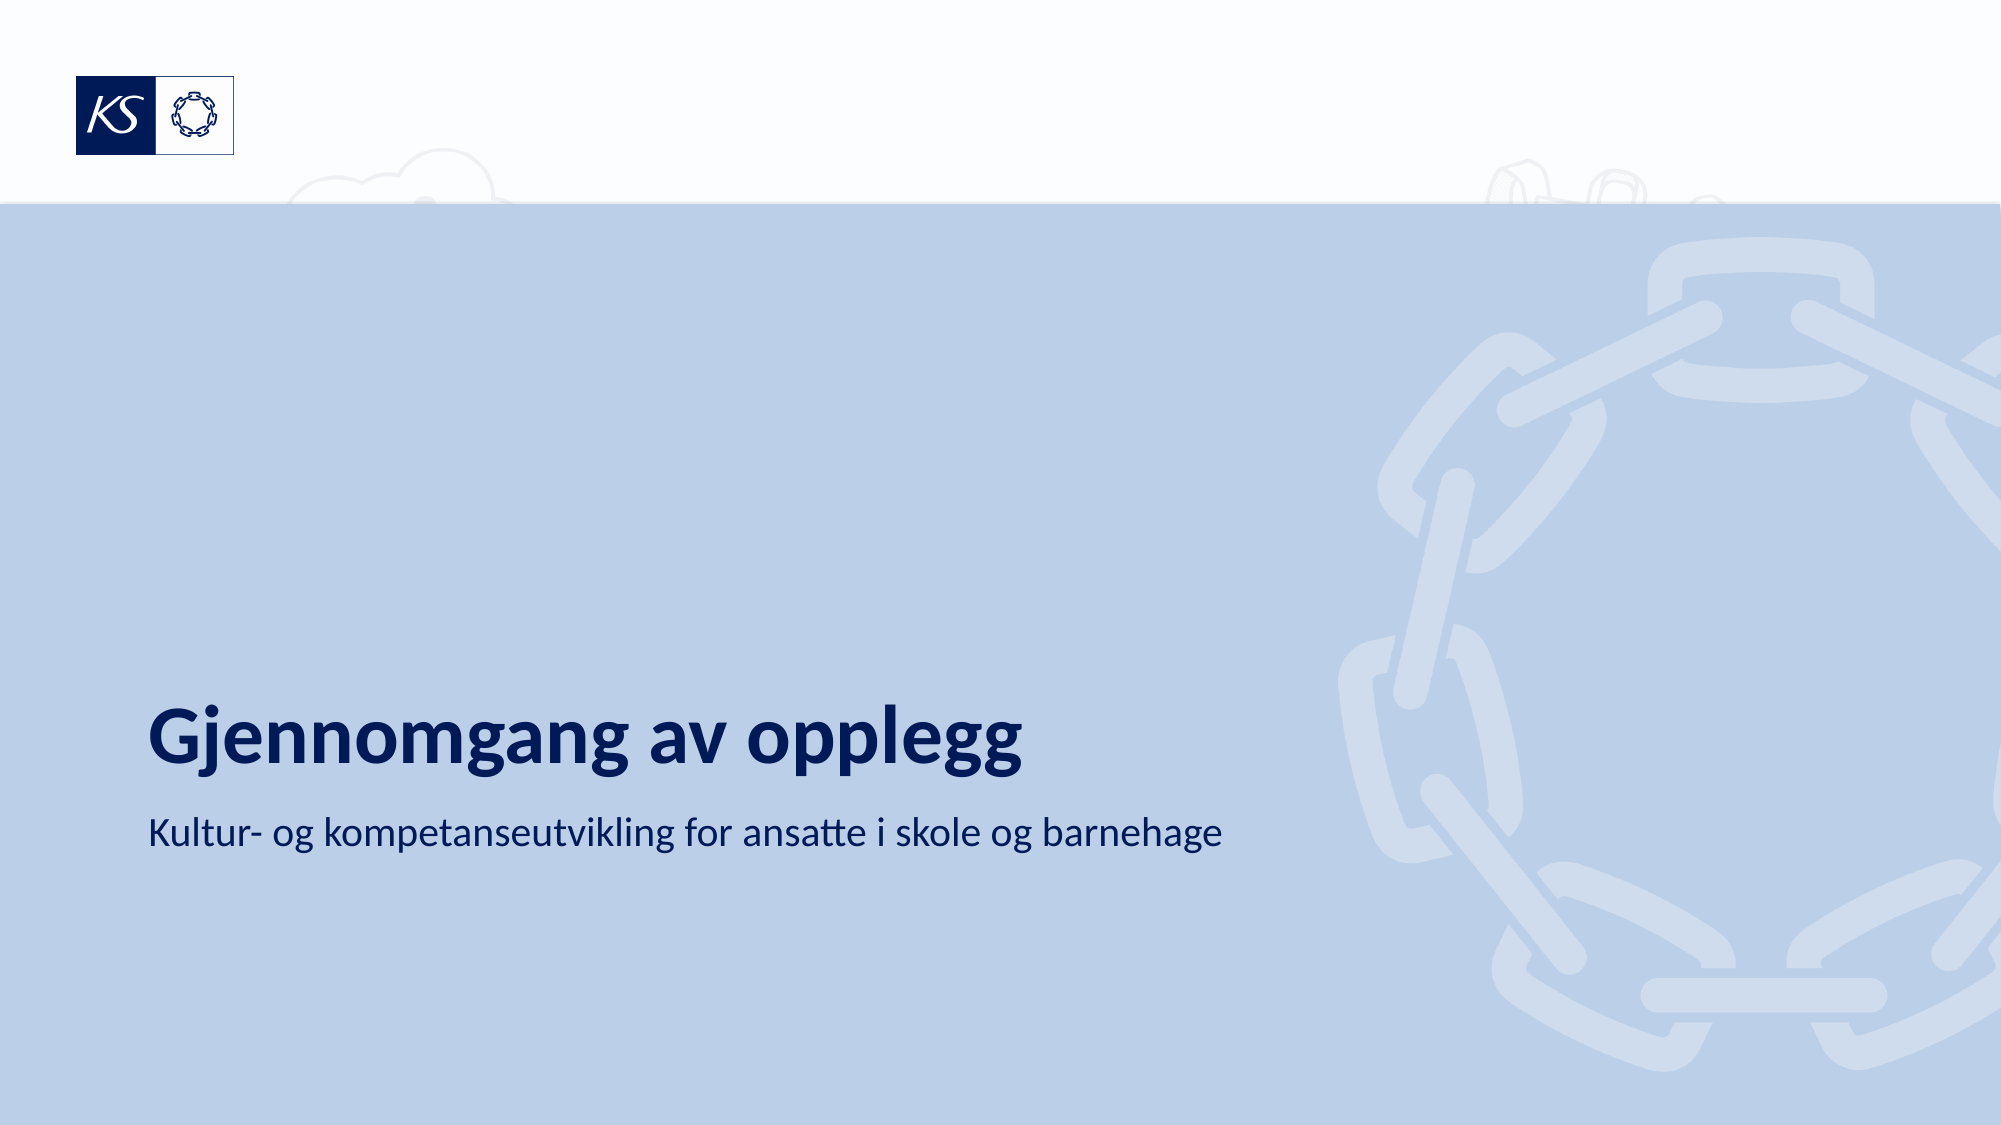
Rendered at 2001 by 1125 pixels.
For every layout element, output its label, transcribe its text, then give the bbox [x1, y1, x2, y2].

title Gjennomgang av opplegg [148, 611, 1775, 781]
text_box Kultur- og kompetanseutvikling for ansatte i skole og barnehage [148, 805, 1775, 884]
picture [76, 76, 234, 155]
